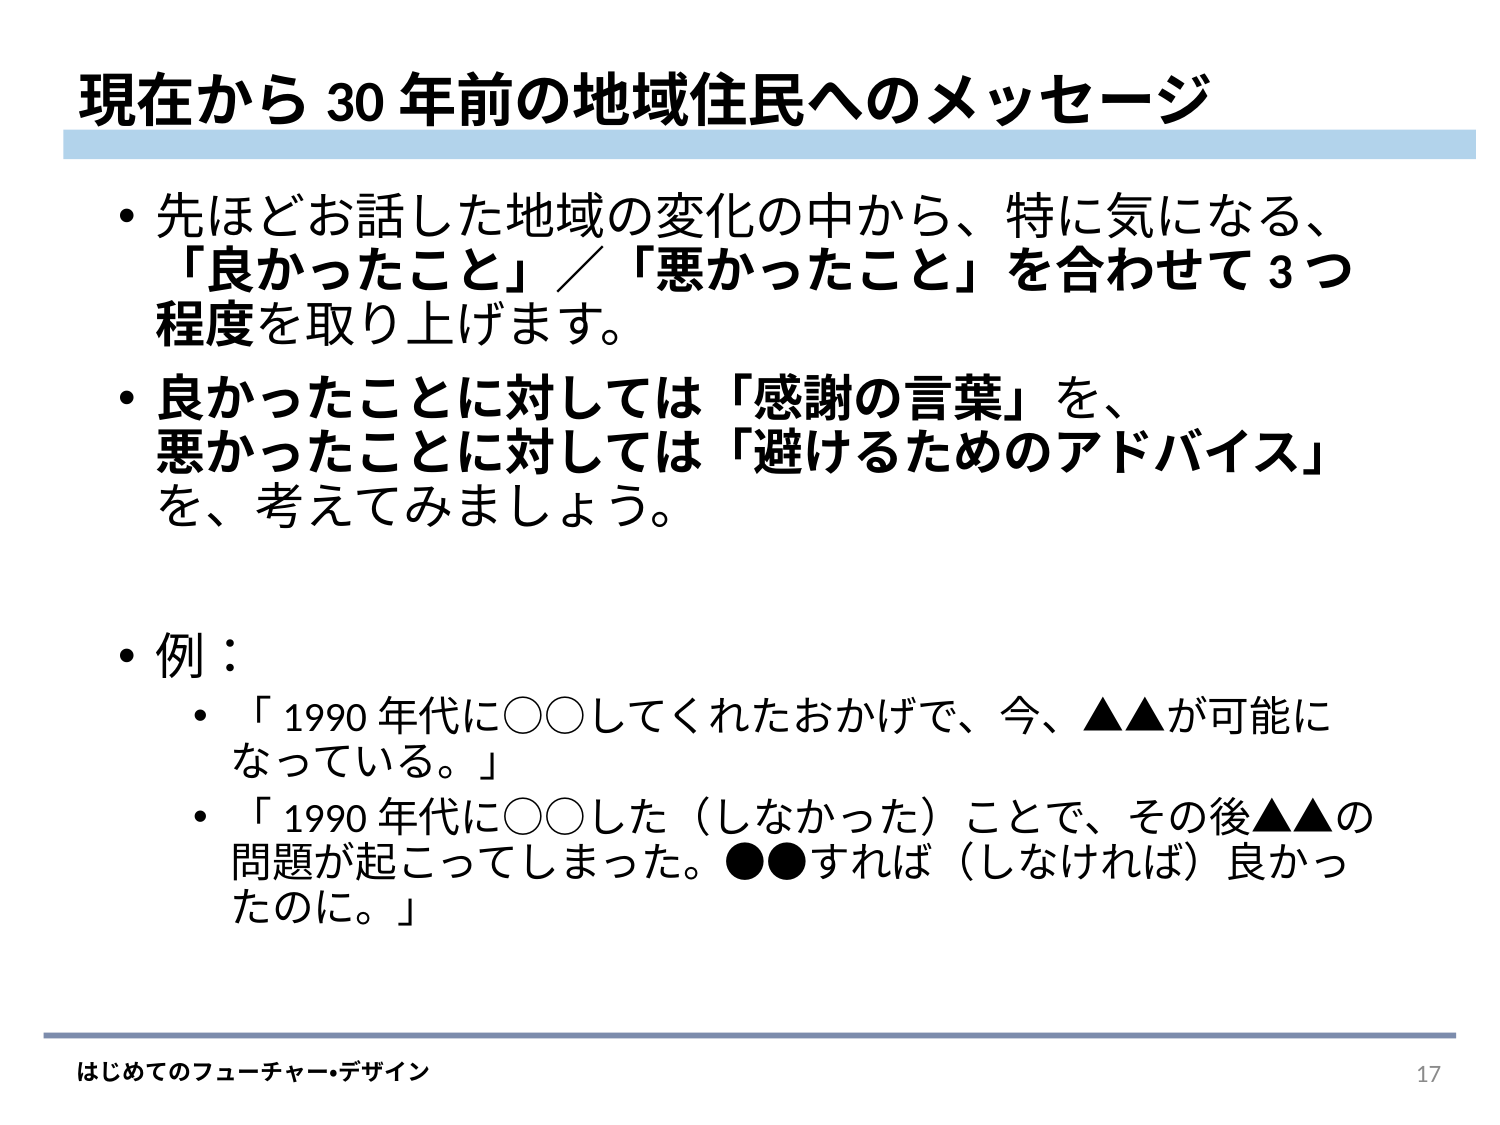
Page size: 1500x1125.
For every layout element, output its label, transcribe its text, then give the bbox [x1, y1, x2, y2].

slide_number 16 [1118, 1042, 1457, 1103]
title 現在から30年前の地域住民へのメッセージ [63, 22, 1358, 184]
list 先ほどお話した地域の変化の中から、特に気になる、「良かったこと」／「悪かったこと」を合わせて3つ程度を取り上げます。 良かったことに対しては「感謝の言葉」を、 悪かったことに対しては「避けるためのアドバイス」を、考えてみましょう。 例： 「1990年代に○○してくれたおかげで、今、▲▲が可能になっている。」 「1990年代に○○した（しなかった）ことで、その後▲▲の問題が起こってしまった。●●すれば（しなければ）良かったのに。」 [103, 183, 1397, 1014]
